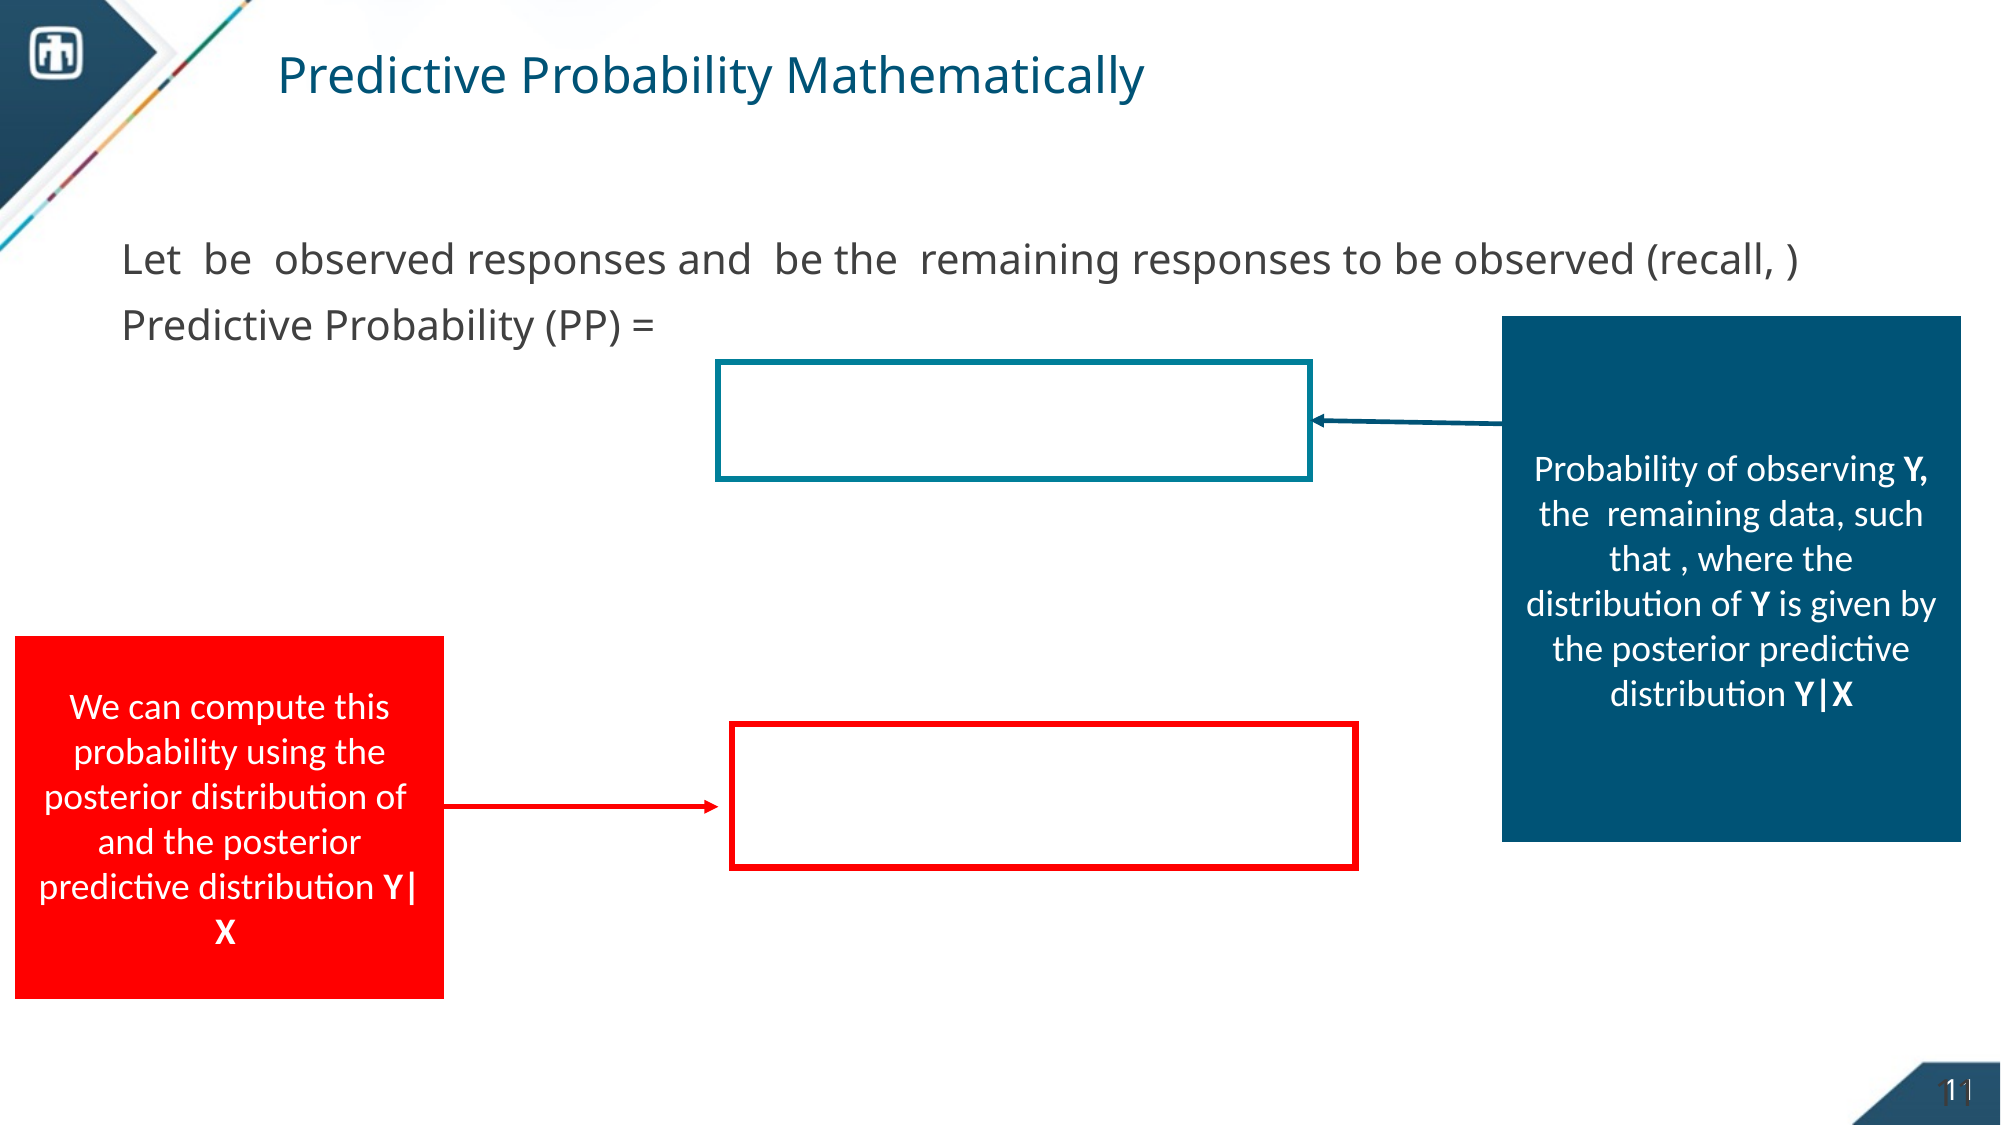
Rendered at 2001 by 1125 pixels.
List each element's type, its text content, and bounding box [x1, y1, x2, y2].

text_box [731, 723, 1356, 869]
text_box Predictive Probability Mathematically [262, 42, 1919, 170]
text_box 11 [1919, 1061, 2000, 1122]
picture [0, 0, 2001, 1125]
text_box [717, 361, 1311, 480]
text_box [1309, 420, 1503, 424]
